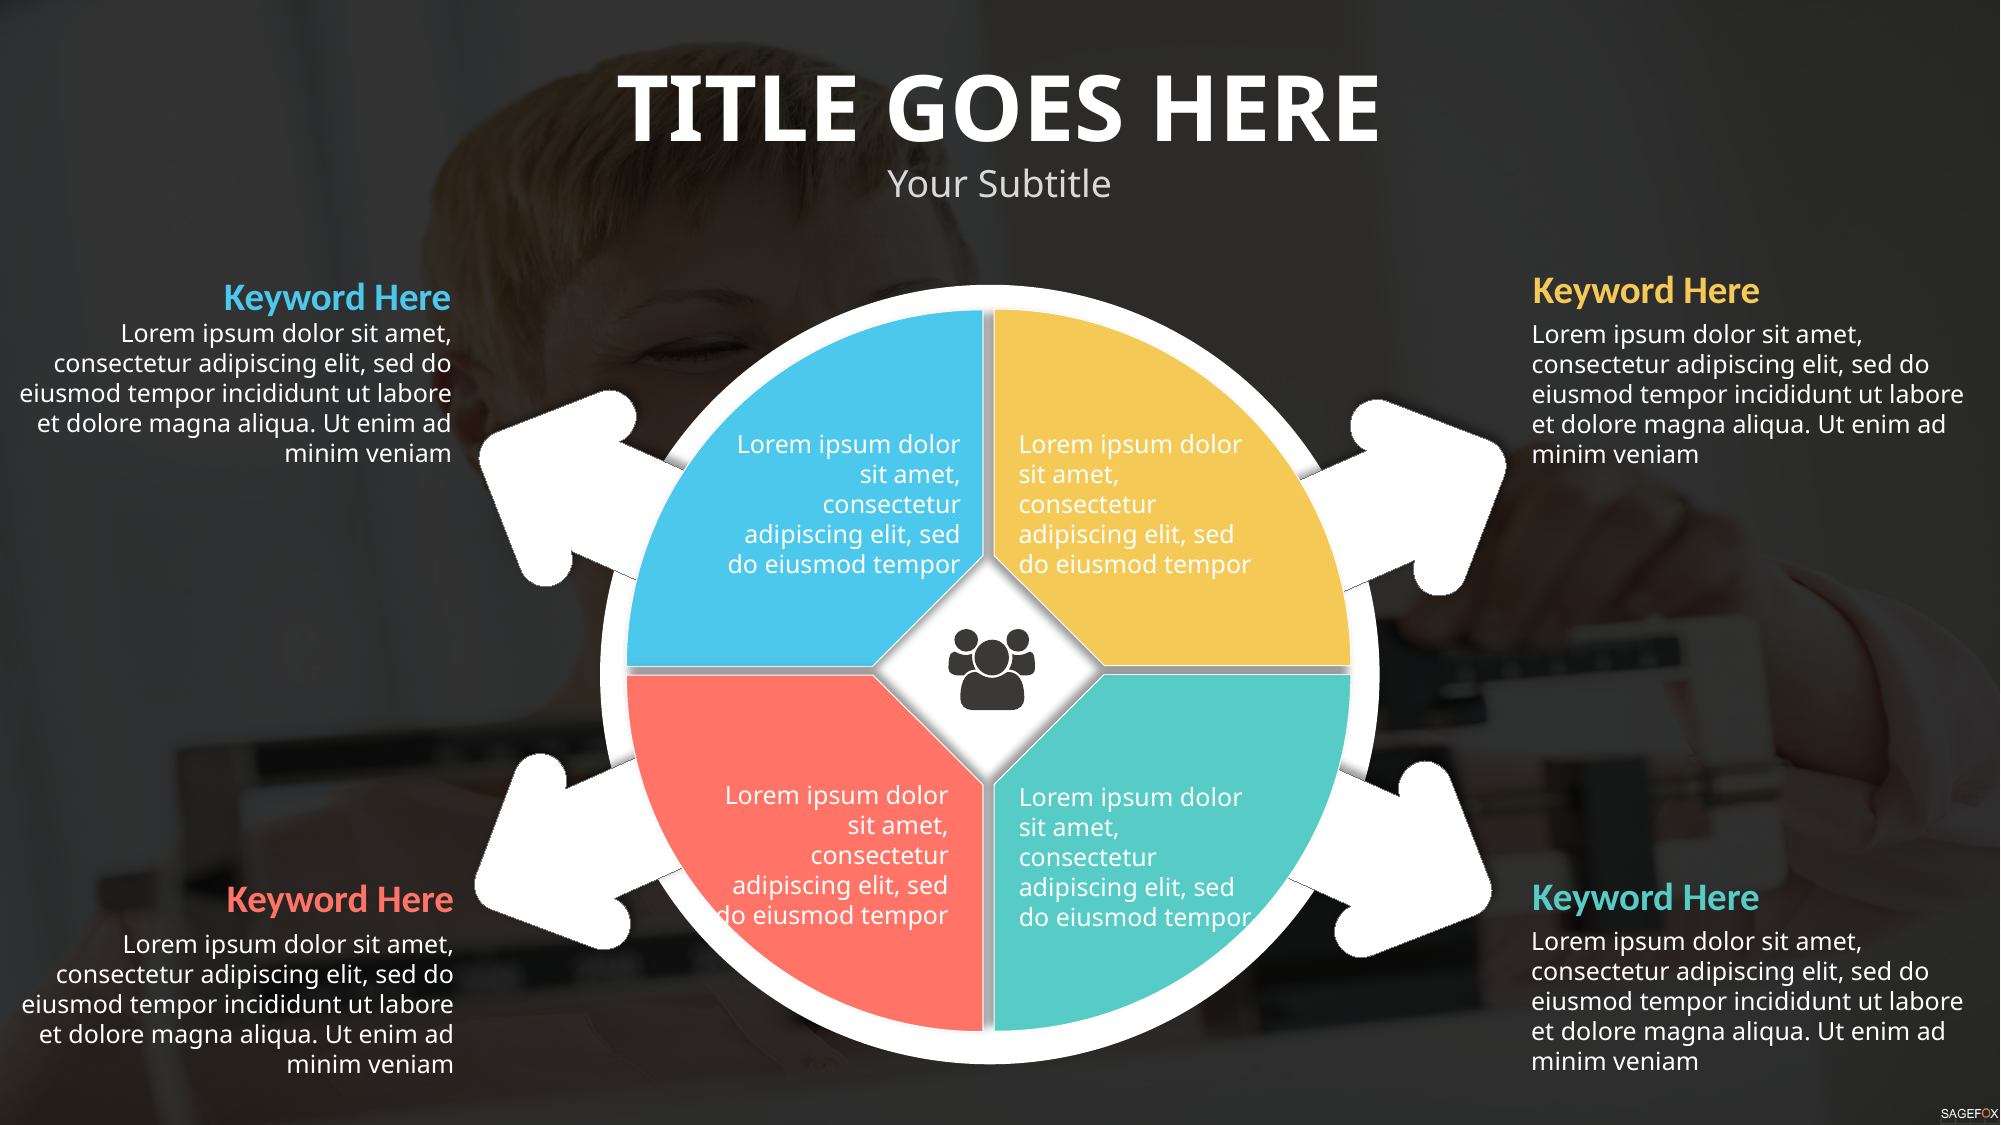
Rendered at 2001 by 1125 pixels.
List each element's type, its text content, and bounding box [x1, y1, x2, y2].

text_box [1531, 264, 1982, 440]
picture [0, 0, 2001, 1125]
text_box Lorem ipsum dolor sit amet, consectetur adipiscing elit, sed do eiusmod tempor [709, 780, 949, 930]
text_box [888, 570, 1088, 770]
text_box [478, 389, 683, 587]
text_box [993, 307, 1352, 667]
text_box [1290, 760, 1493, 958]
text_box TITLE GOES HERE Your Subtitle [548, 42, 1452, 212]
text_box Lorem ipsum dolor sit amet, consectetur adipiscing elit, sed do eiusmod tempor [1018, 781, 1259, 932]
text_box [954, 628, 1009, 676]
text_box [1343, 584, 1381, 770]
text_box Lorem ipsum dolor sit amet, consectetur adipiscing elit, sed do eiusmod tempor [721, 429, 961, 579]
text_box [1301, 399, 1507, 596]
text_box Lorem ipsum dolor sit amet, consectetur adipiscing elit, sed do eiusmod tempor [1018, 429, 1259, 579]
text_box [1531, 871, 1982, 1108]
text_box [474, 753, 681, 950]
text_box [669, 283, 1318, 471]
text_box [625, 674, 985, 1033]
text_box [625, 308, 985, 668]
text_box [20, 873, 456, 1111]
text_box [948, 651, 1036, 711]
text_box [993, 673, 1352, 1033]
text_box [599, 570, 634, 760]
text_box [659, 873, 1315, 1066]
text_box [17, 271, 453, 499]
text_box [1006, 628, 1030, 652]
